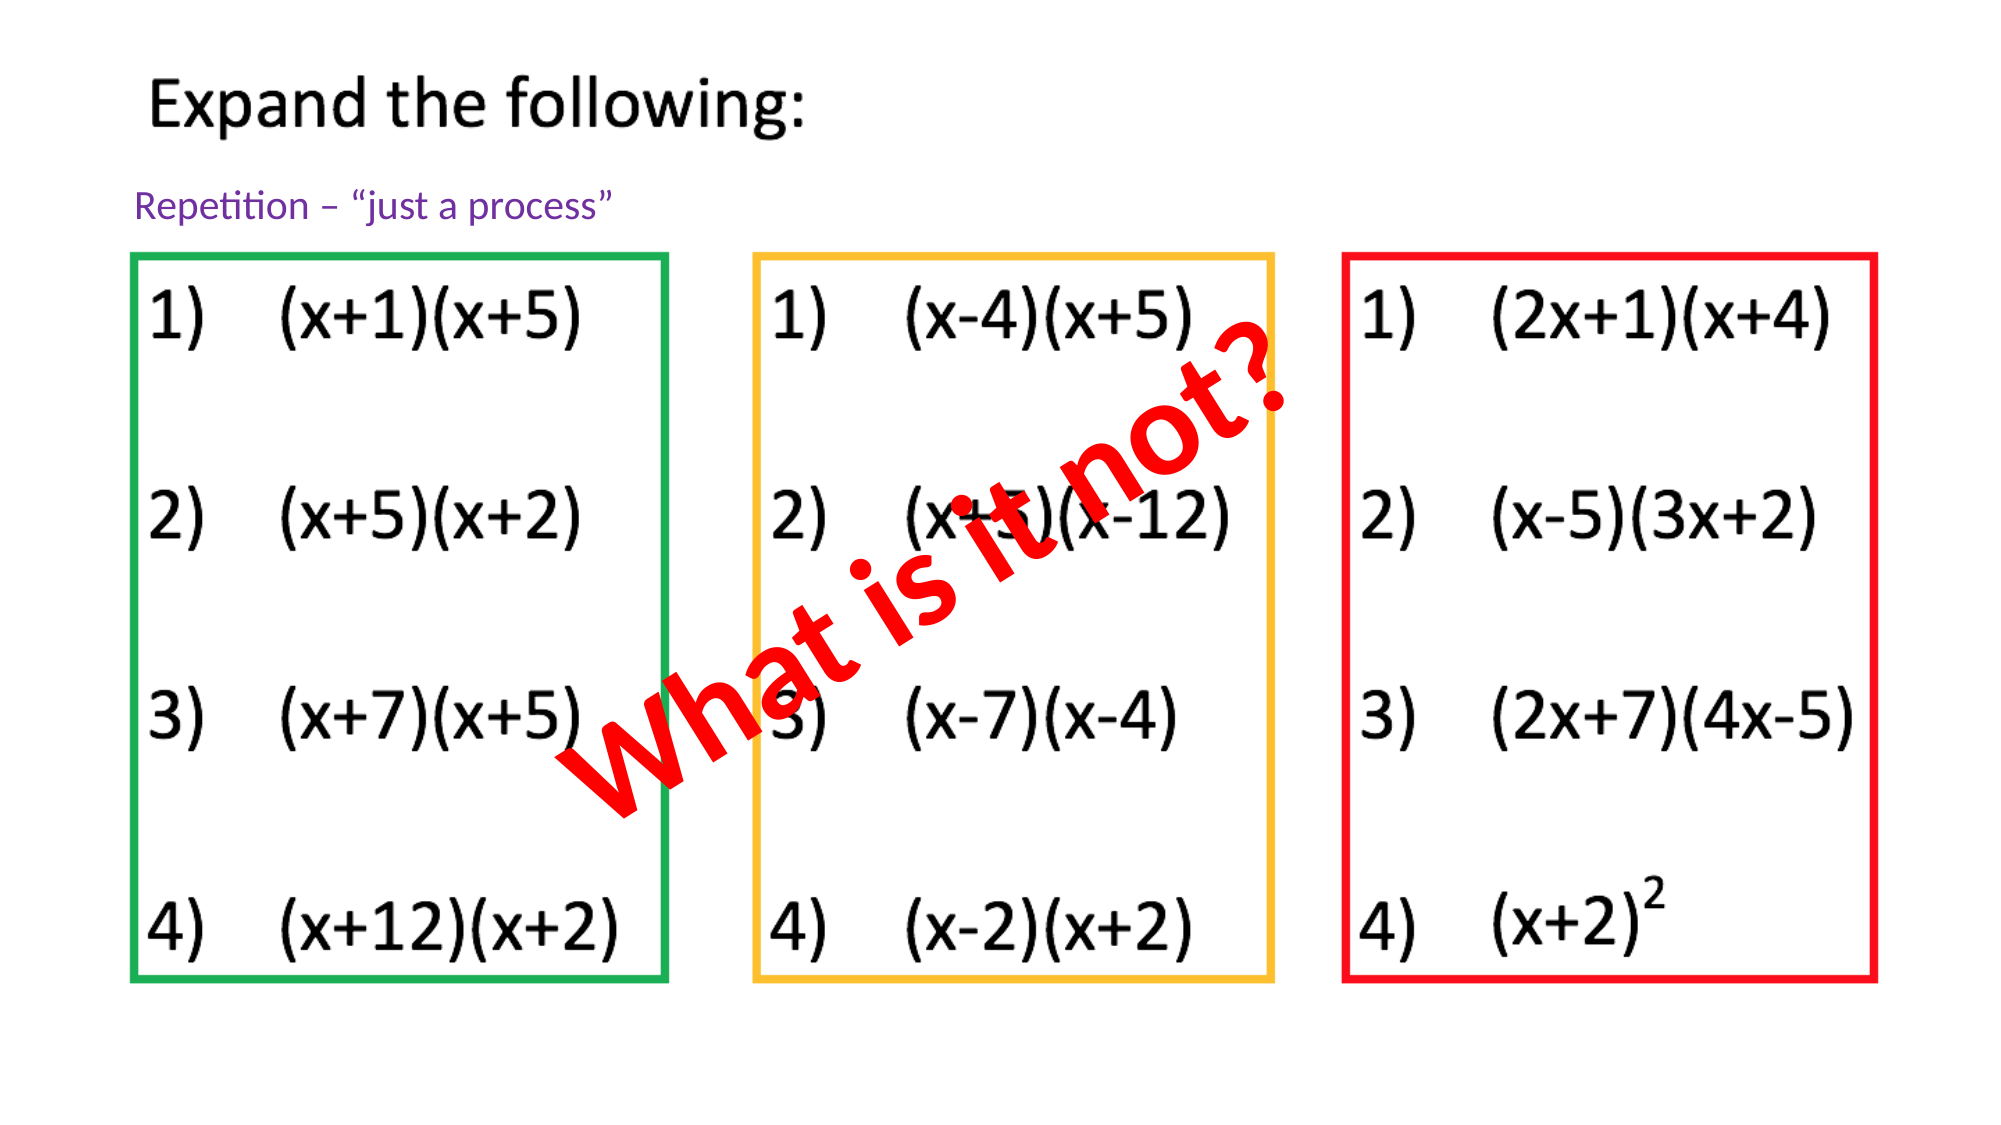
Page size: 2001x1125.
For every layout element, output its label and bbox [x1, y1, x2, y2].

picture [119, 52, 1895, 1003]
